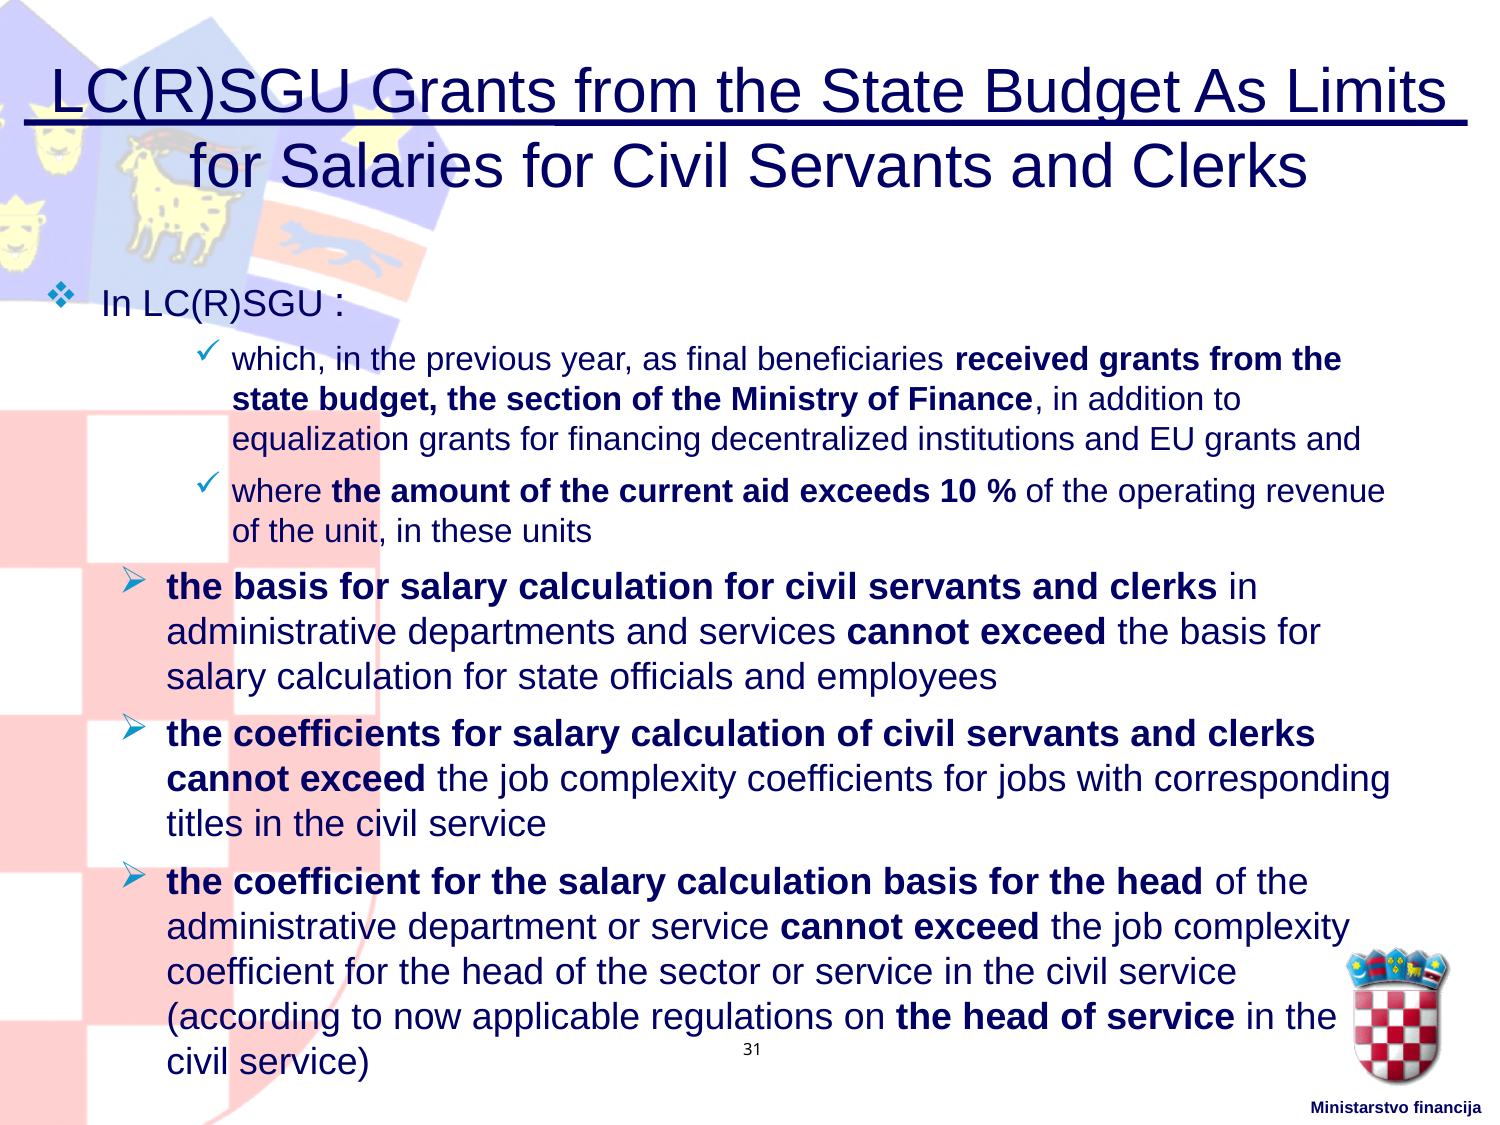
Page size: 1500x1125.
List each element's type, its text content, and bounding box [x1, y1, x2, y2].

picture [1412, 947, 1451, 1086]
slide_number 31 [741, 1041, 763, 1062]
title LC(R)SGU Grants from the State Budget As Limits for Salaries for Civil Servants and Clerks [29, 42, 1471, 197]
list In LC(R)SGU : which, in the previous year, as final beneficiaries received grants from the state budget, the section of the Ministry of Finance, in addition to equalization grants for financing decentralized institutions and EU grants and where the amount of the current aid exceeds 10 % of the operating revenue of the unit, in these units the basis for salary calculation for civil servants and clerks in administrative departments and services cannot exceed the basis for salary calculation for state officials and employees the coefficients for salary calculation of civil servants and clerks cannot exceed the job complexity coefficients for jobs with corresponding titles in the civil service the coefficient for the salary calculation basis for the head of the administrative department or service cannot exceed the job complexity coefficient for the head of the sector or service in the civil service (according to now applicable regulations on the head of service in the civil service) [29, 267, 1412, 1094]
